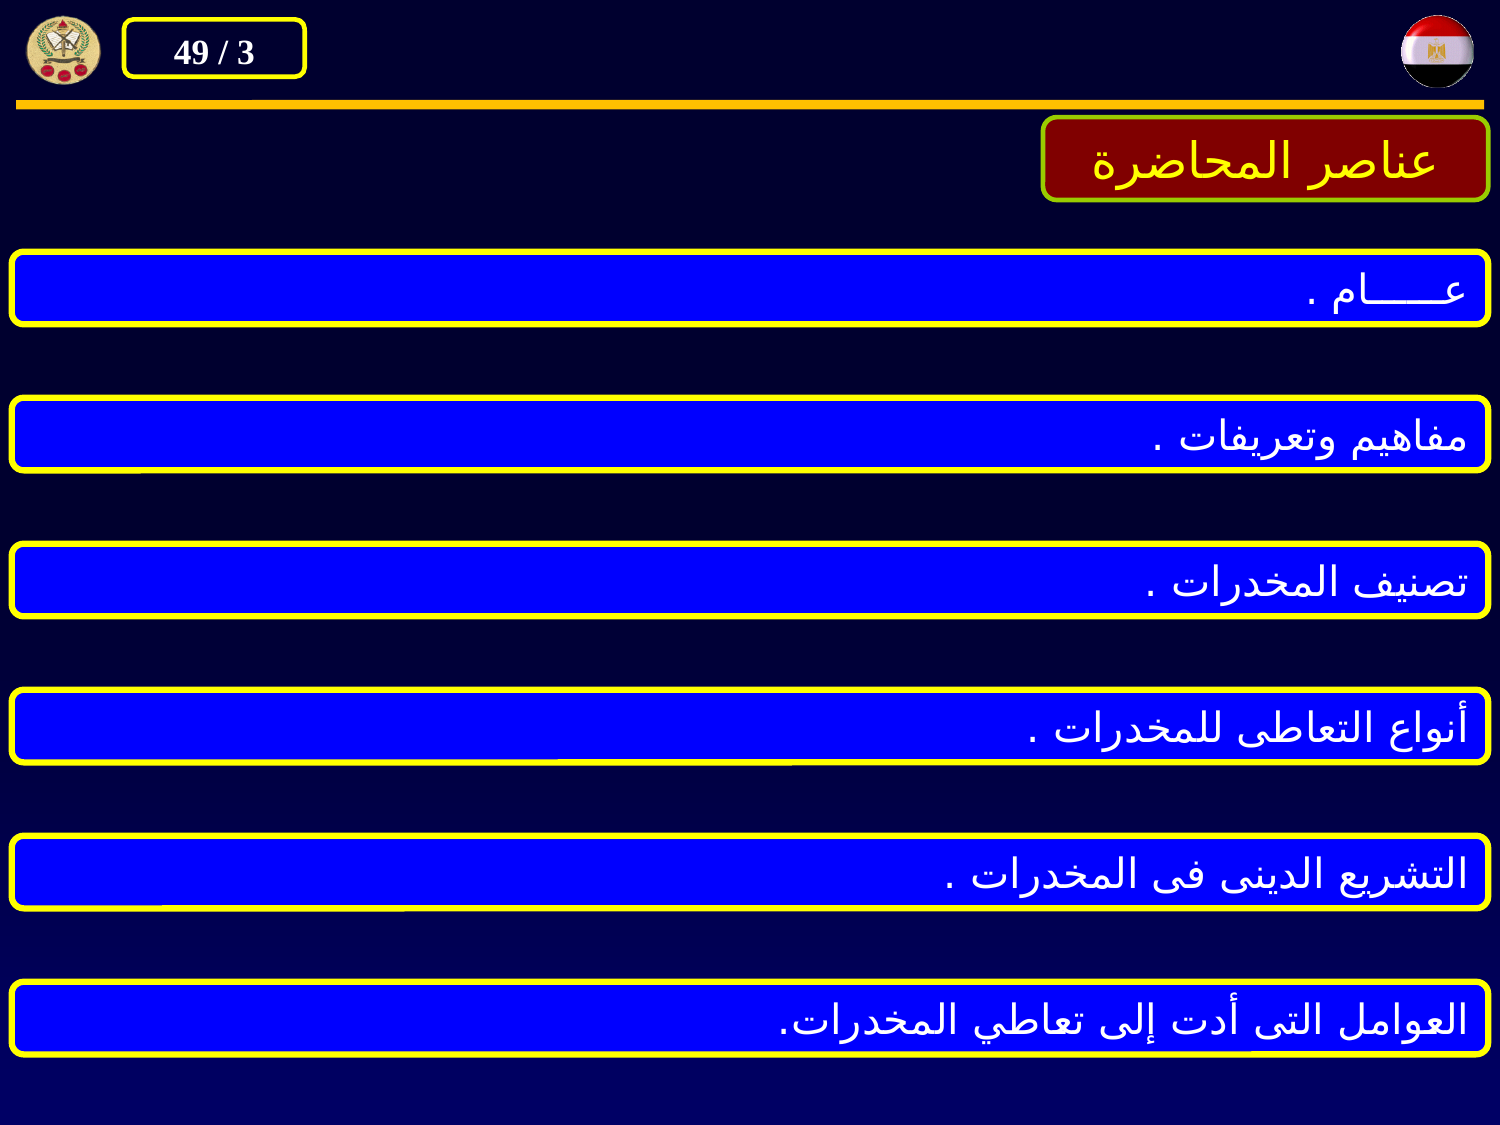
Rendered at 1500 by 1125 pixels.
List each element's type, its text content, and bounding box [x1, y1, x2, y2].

text_box مفاهيم وتعريفات . [11, 397, 1489, 471]
text_box تصنيف المخدرات . [11, 543, 1489, 617]
picture [25, 15, 102, 85]
text_box العوامل التى أدت إلى تعاطي المخدرات. [11, 981, 1489, 1055]
text_box أنواع التعاطى للمخدرات . [11, 689, 1489, 763]
picture [1401, 15, 1474, 88]
text_box عــــــام . [11, 251, 1489, 325]
text_box عناصر المحاضرة [1042, 117, 1489, 201]
text_box التشريع الدينى فى المخدرات . [11, 835, 1489, 909]
